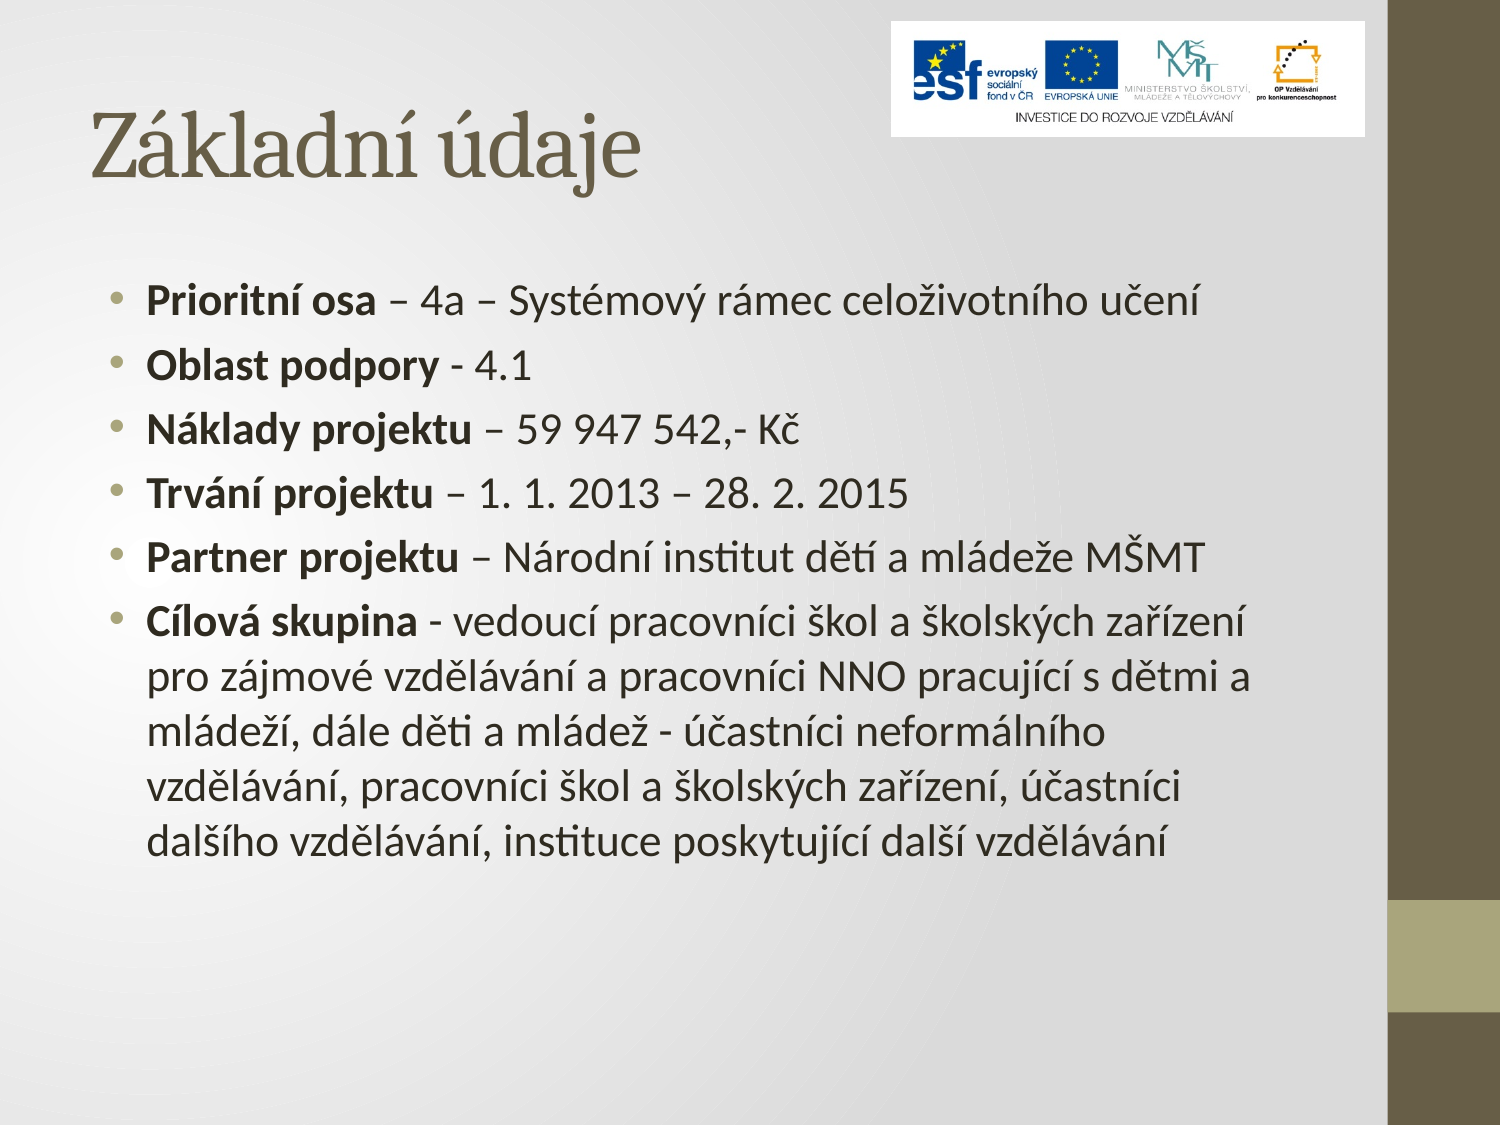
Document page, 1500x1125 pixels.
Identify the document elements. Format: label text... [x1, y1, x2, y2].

list Prioritní osa – 4a – Systémový rámec celoživotního učení Oblast podpory - 4.1 Náklady projektu – 59 947 542,- Kč Trvání projektu – 1. 1. 2013 – 28. 2. 2015 Partner projektu – Národní institut dětí a mládeže MŠMT Cílová skupina - vedoucí pracovníci škol a školských zařízení pro zájmové vzdělávání a pracovníci NNO pracující s dětmi a mládeží, dále děti a mládež - účastníci neformálního vzdělávání, pracovníci škol a školských zařízení, účastníci dalšího vzdělávání, instituce poskytující další vzdělávání [75, 262, 1325, 1050]
title Základní údaje [75, 45, 1325, 233]
picture [891, 20, 1365, 138]
